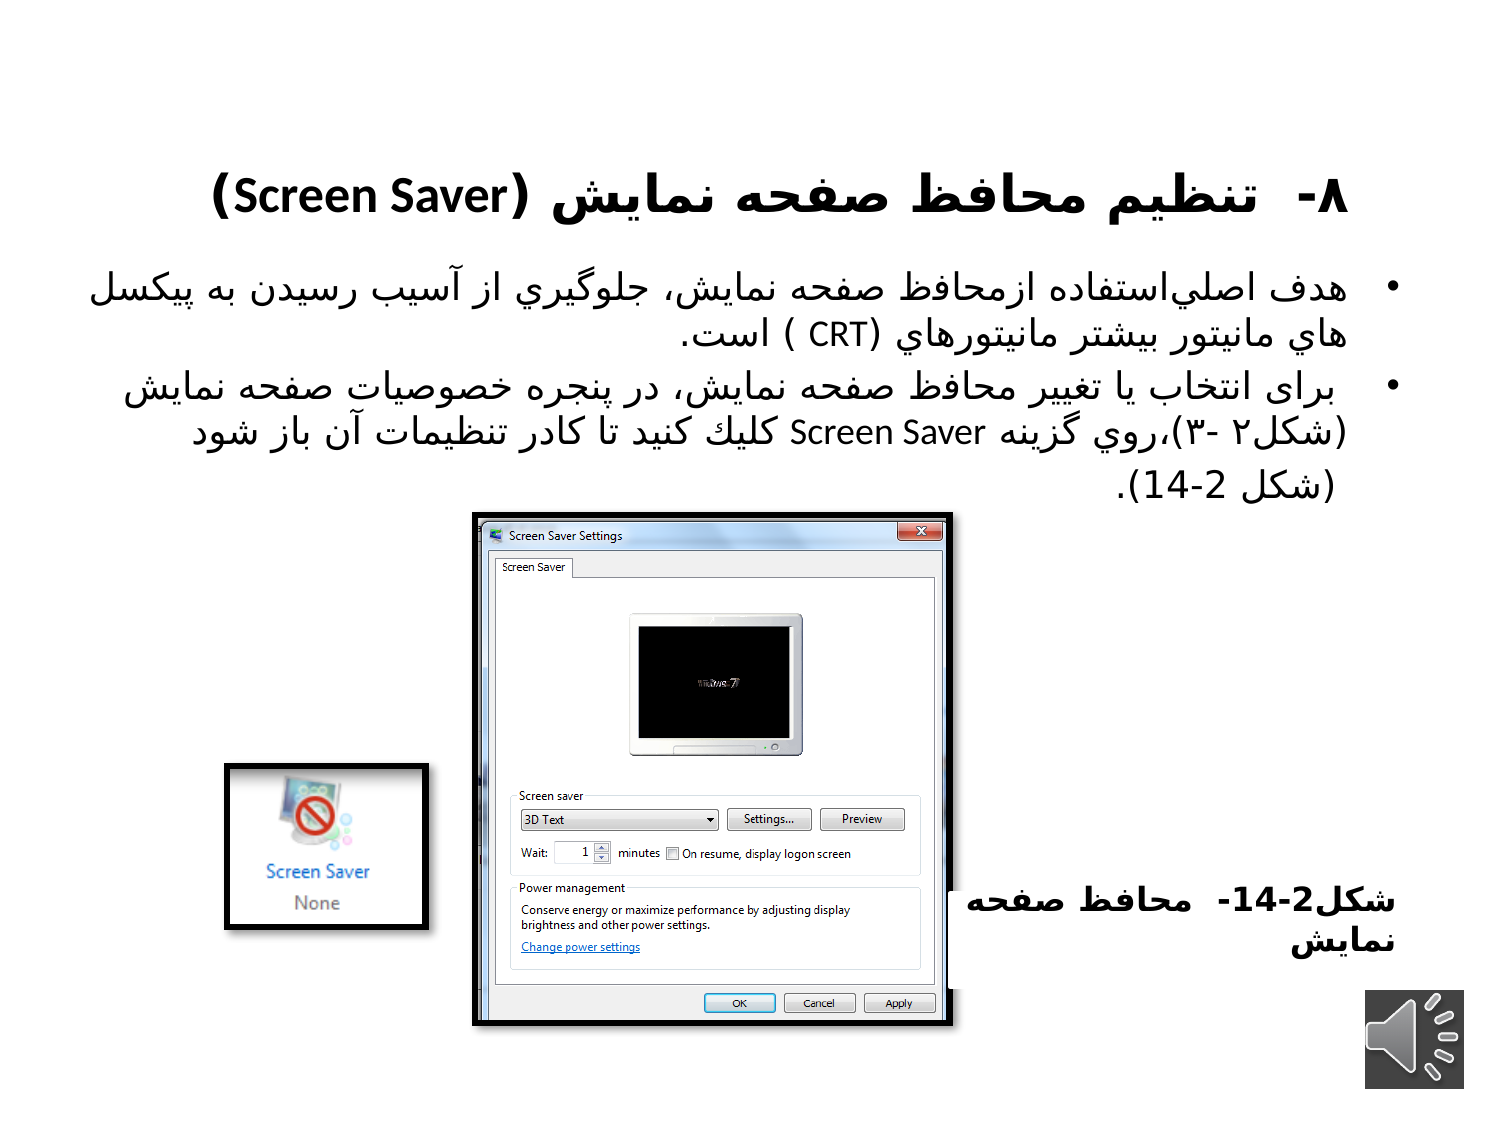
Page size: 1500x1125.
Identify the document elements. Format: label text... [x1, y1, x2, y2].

text_box ﺷﻜﻞ2-14- محافظ صفحه نمایش [951, 891, 1413, 989]
picture [477, 517, 947, 1021]
picture [229, 768, 423, 924]
picture [1364, 989, 1465, 1090]
list ﻫﺪف اﺻﻠﻲاﺳﺘﻔﺎده ازﻣﺤﺎﻓظ ﺻﻔﺤﻪ ﻧﻤﺎﻳﺶ، ﺟﻠﻮﮔﻴﺮي از آﺳﻴﺐ رﺳﻴﺪن ﺑﻪ ﭘﻴﻜﺴﻞ ﻫﺎي ﻣﺎﻧﻴﺘﻮر ﺑﻴﺸﺘﺮ ﻣﺎﻧﻴﺘﻮرﻫﺎي (CRT ) اﺳﺖ. برای اﻧﺘﺨﺎب ﻳﺎ ﺗﻐﻴﻴﺮ ﻣﺤﺎﻓظ ﺻﻔﺤﻪ ﻧﻤﺎﻳﺶ، در ﭘﻨﺠﺮه ﺧﺼﻮﺻﻴﺎت ﺻﻔﺤﻪ نمایش (ﺷﻜﻞ‏٢ -٣)،روي ﮔﺰﻳﻨﻪ Screen Saver ﻛﻠﻴﻚ ﻛﻨﻴﺪ ﺗﺎ ﻛﺎدر ﺗﻨﻈﻴﻤﺎت آن ﺑﺎز ﺷﻮد (شکل 2-14). [64, 255, 1412, 516]
text_box ٨- ﺗﻨﻈﻴﻢ ﻣﺤﺎﻓﻆ ﺻﻔﺤﻪ ﻧﻤﺎﻳﺶ (Screen Saver) [123, 153, 1365, 231]
